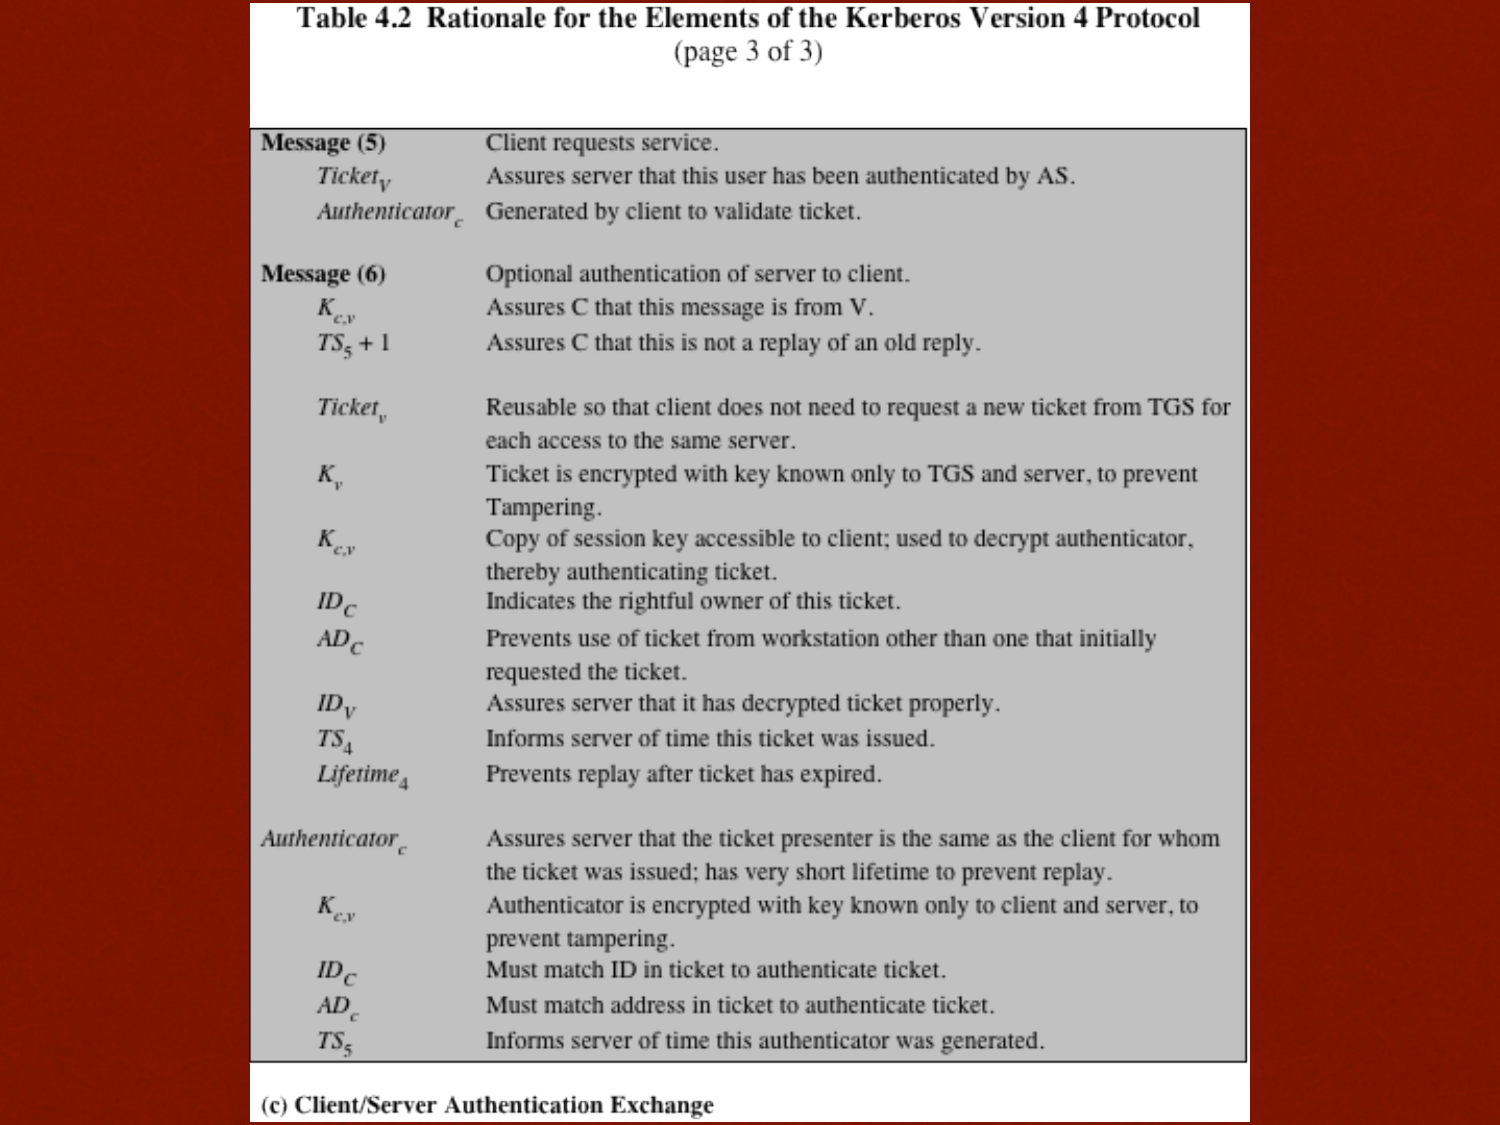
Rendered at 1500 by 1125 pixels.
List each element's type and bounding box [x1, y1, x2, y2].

picture [249, 2, 1251, 1123]
